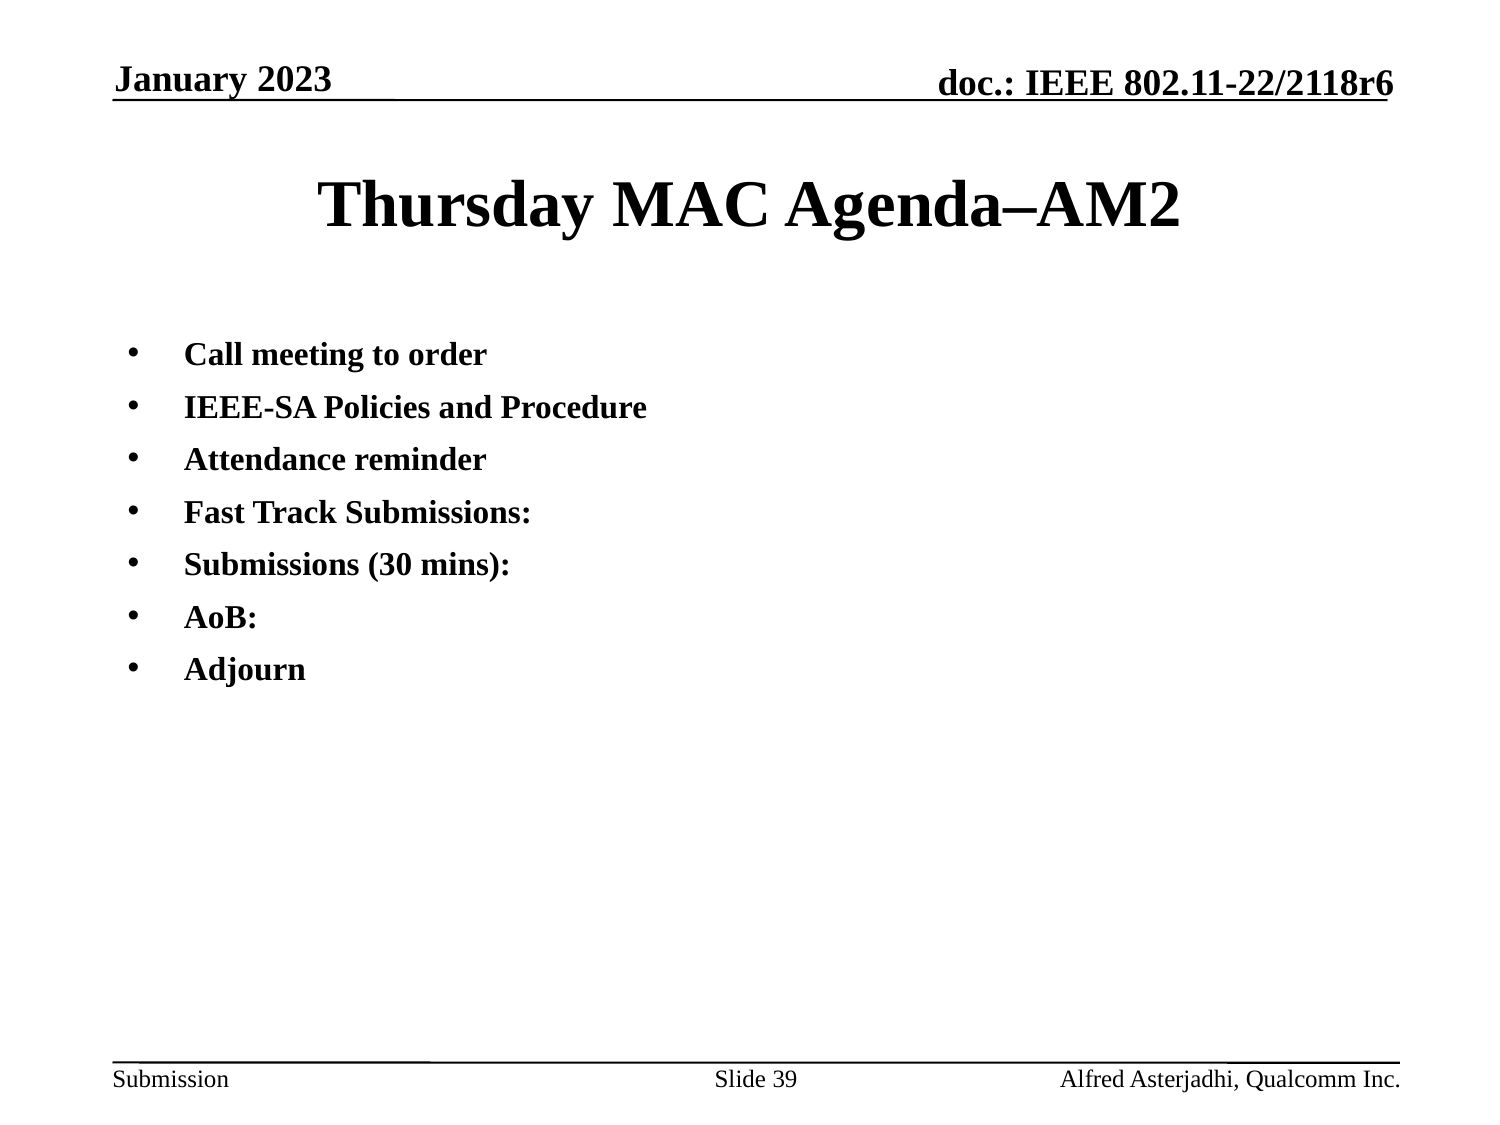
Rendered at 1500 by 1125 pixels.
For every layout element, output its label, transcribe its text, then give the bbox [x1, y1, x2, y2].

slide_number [114, 54, 423, 100]
slide_number Slide 39 [712, 1061, 800, 1123]
title Thursday MAC Agenda–AM2 [112, 112, 1388, 288]
footer Alfred Asterjadhi, Qualcomm Inc. [878, 1061, 1402, 1093]
list Call meeting to order IEEE-SA Policies and Procedure Attendance reminder Fast Track Submissions: Submissions (30 mins): AoB: Adjourn [112, 324, 1388, 1063]
